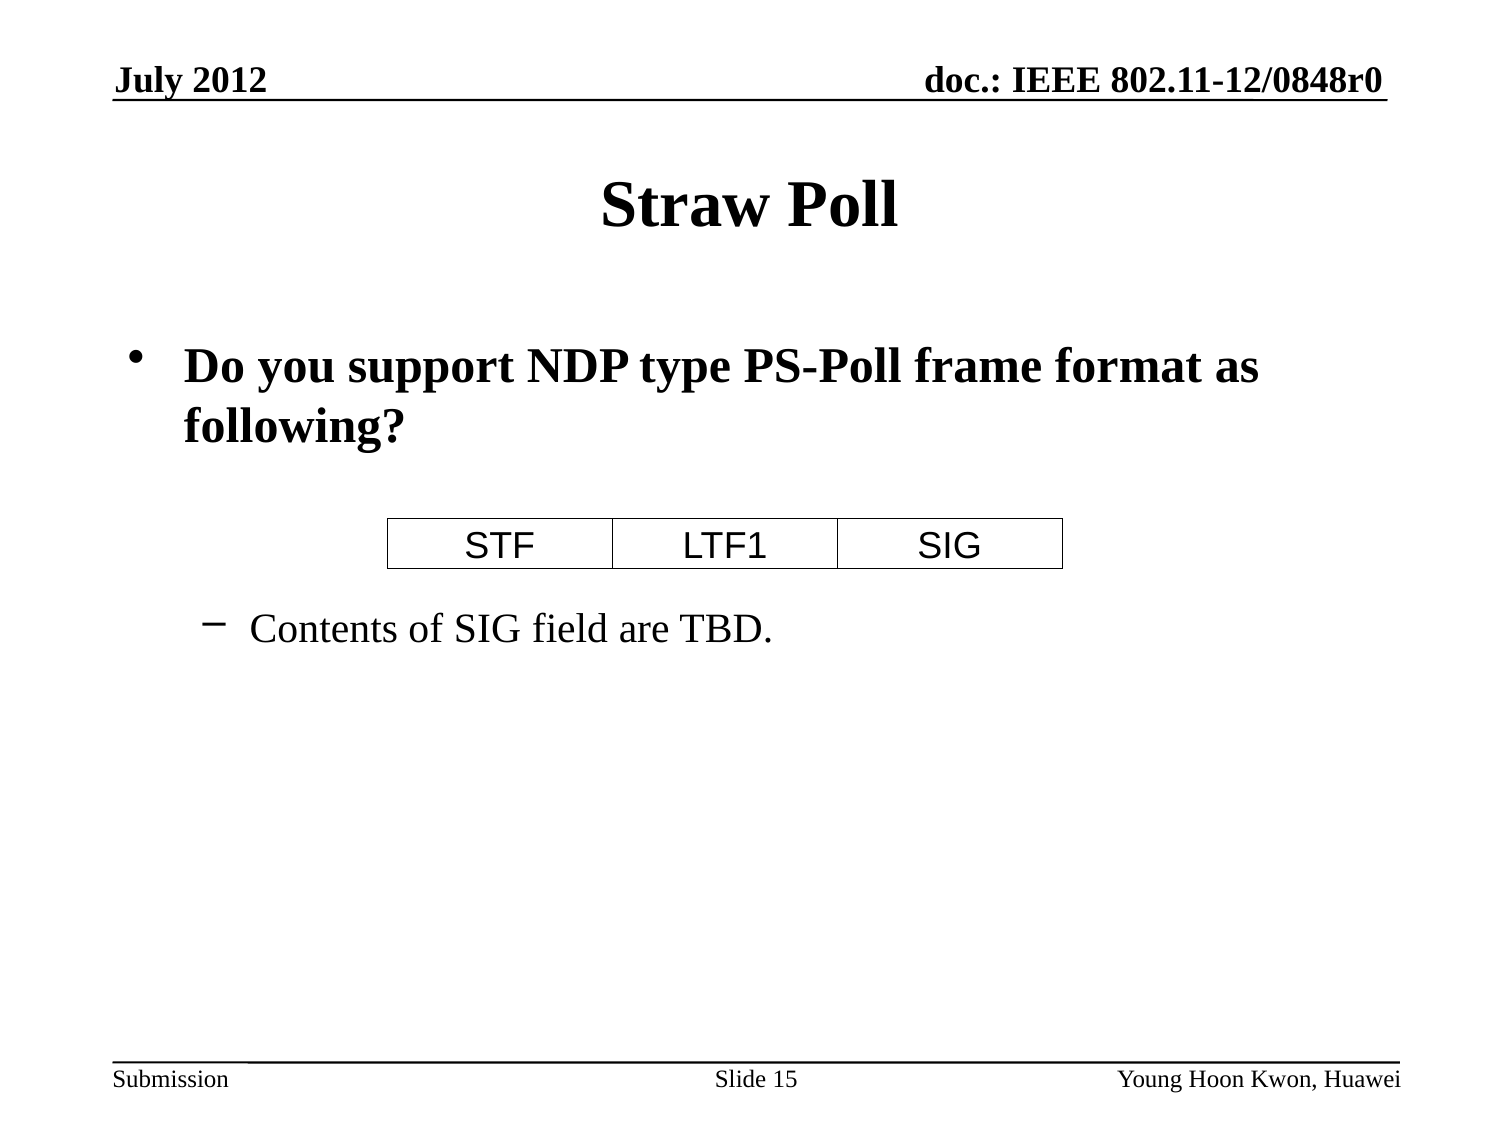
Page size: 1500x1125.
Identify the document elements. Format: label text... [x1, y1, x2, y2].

text_box SIG [837, 518, 1063, 569]
text_box LTF1 [612, 518, 837, 569]
slide_number Slide 15 [712, 1061, 800, 1093]
list Do you support NDP type PS-Poll frame format as following? Contents of SIG field are TBD. [112, 324, 1388, 1000]
footer Young Hoon Kwon, Huawei [1113, 1061, 1402, 1093]
text_box STF [387, 518, 612, 569]
title Straw Poll [112, 112, 1388, 288]
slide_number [114, 54, 366, 101]
